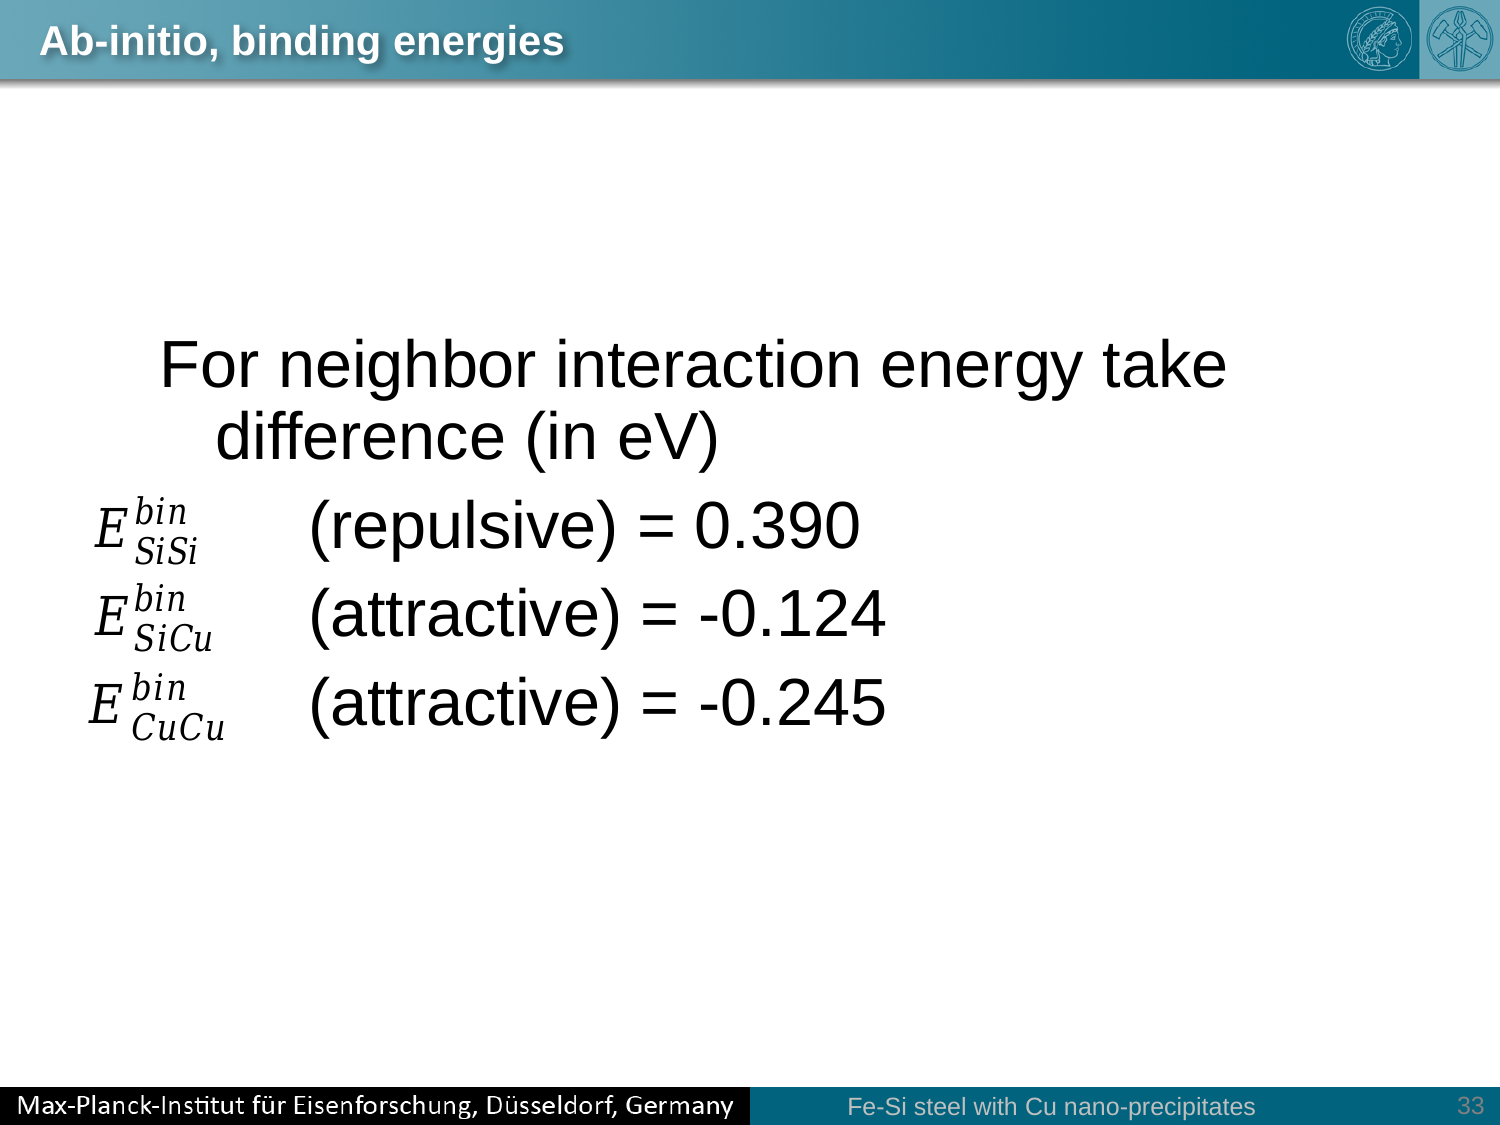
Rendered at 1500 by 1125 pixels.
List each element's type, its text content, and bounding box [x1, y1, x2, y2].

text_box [80, 577, 237, 665]
text_box For neighbor interaction energy take difference (in eV)‏ (repulsive) = 0.390 (attractive) = -0.124 (attractive) = -0.245 [145, 137, 1271, 1024]
picture [1361, 46, 1366, 54]
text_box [80, 490, 222, 577]
text_box Ab-initio, binding energies [24, 6, 1306, 84]
picture [1368, 58, 1374, 66]
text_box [73, 666, 245, 758]
picture [1388, 29, 1397, 34]
text_box Fe-Si steel with Cu nano-precipitates [832, 1083, 1272, 1125]
picture [0, 0, 1500, 1125]
slide_number 32 [1149, 1081, 1500, 1125]
